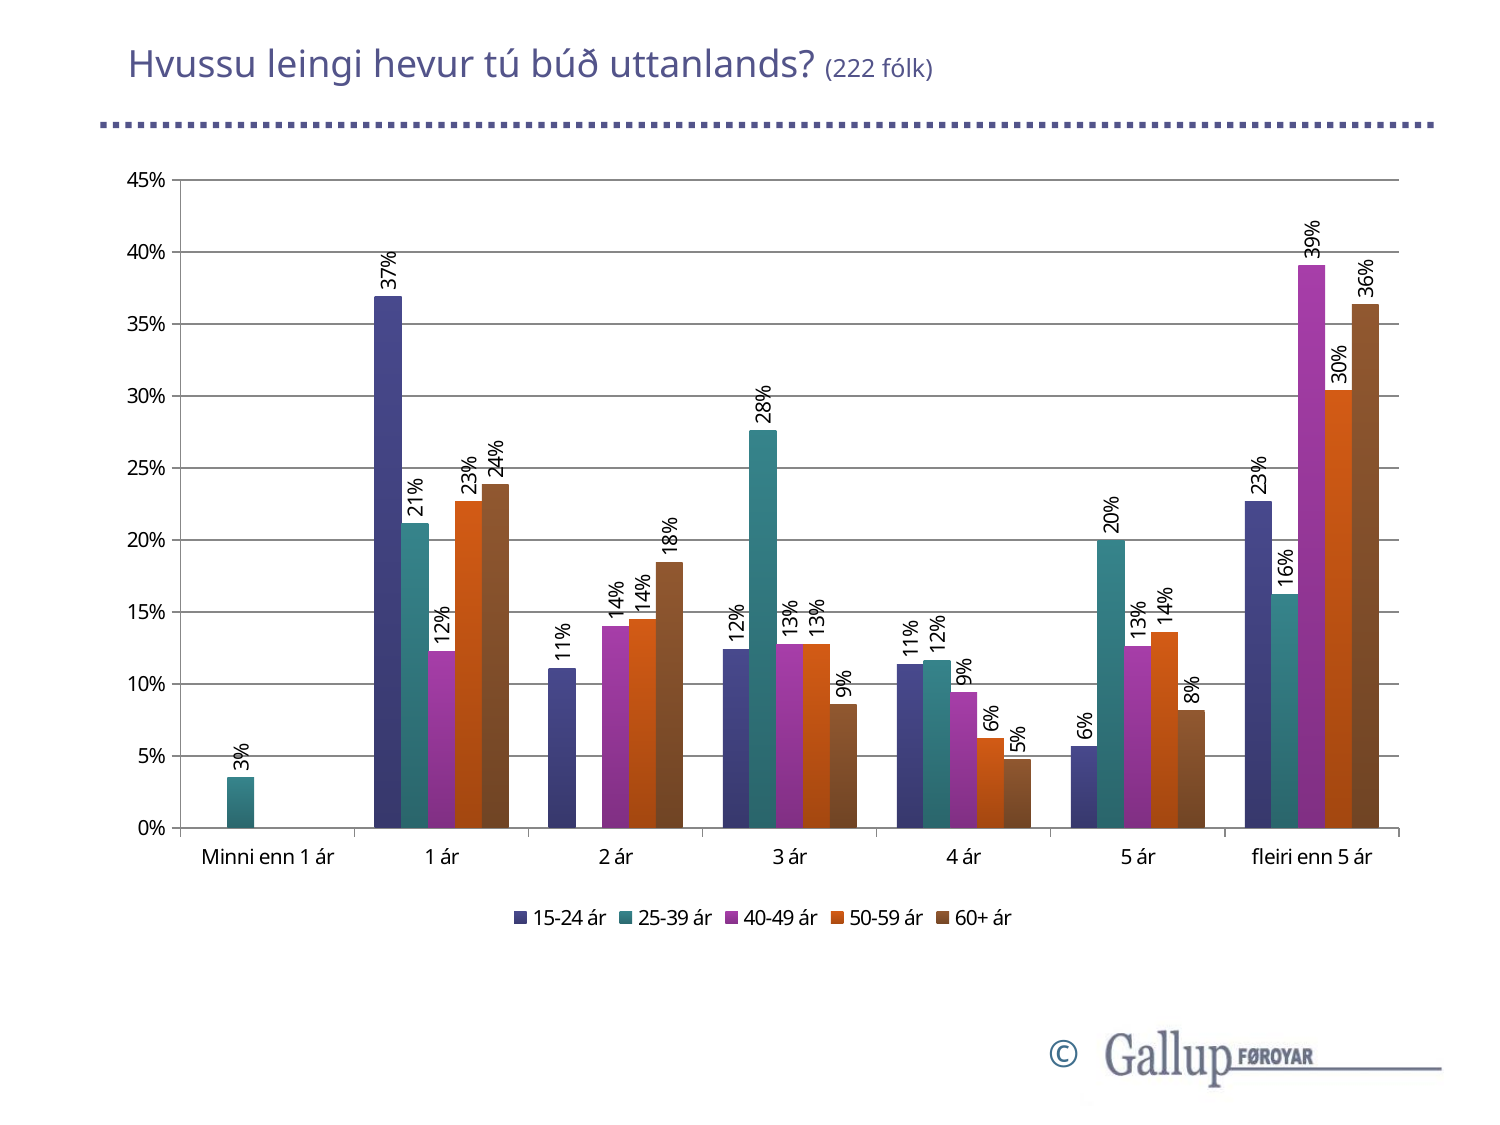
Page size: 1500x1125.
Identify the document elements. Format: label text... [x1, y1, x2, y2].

title Hvussu leingi hevur tú búð uttanlands? (222 fólk) [112, 12, 1439, 113]
picture [1080, 999, 1444, 1106]
chart [100, 149, 1426, 938]
